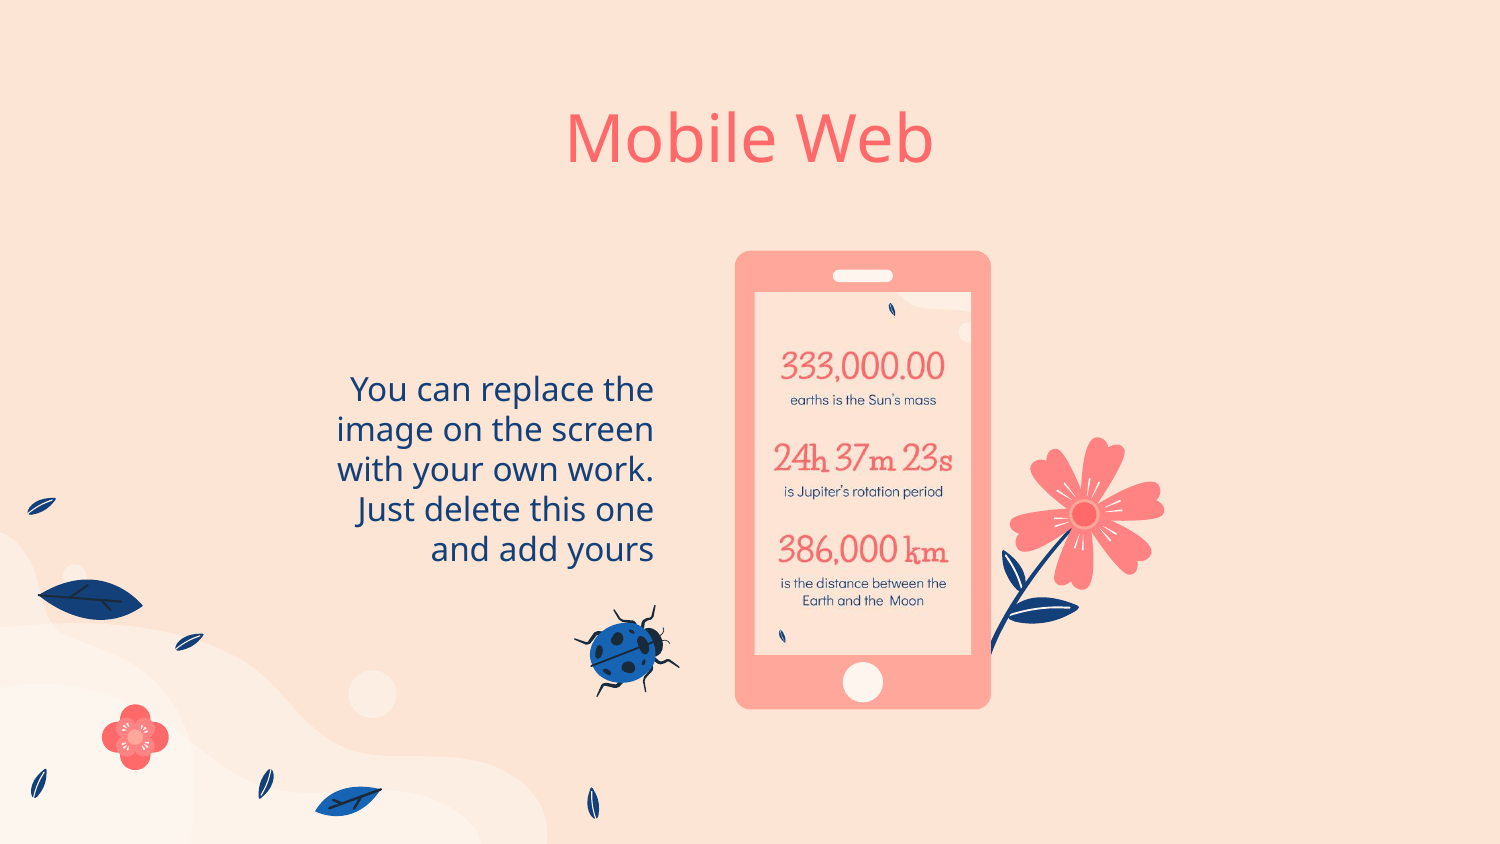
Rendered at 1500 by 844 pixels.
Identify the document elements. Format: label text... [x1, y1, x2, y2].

picture [754, 292, 972, 656]
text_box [573, 604, 680, 698]
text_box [734, 250, 992, 710]
title Mobile Web [116, 88, 1383, 183]
subtitle You can replace the image on the screen with your own work. Just delete this one and add yours [315, 353, 670, 598]
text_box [999, 435, 1151, 698]
